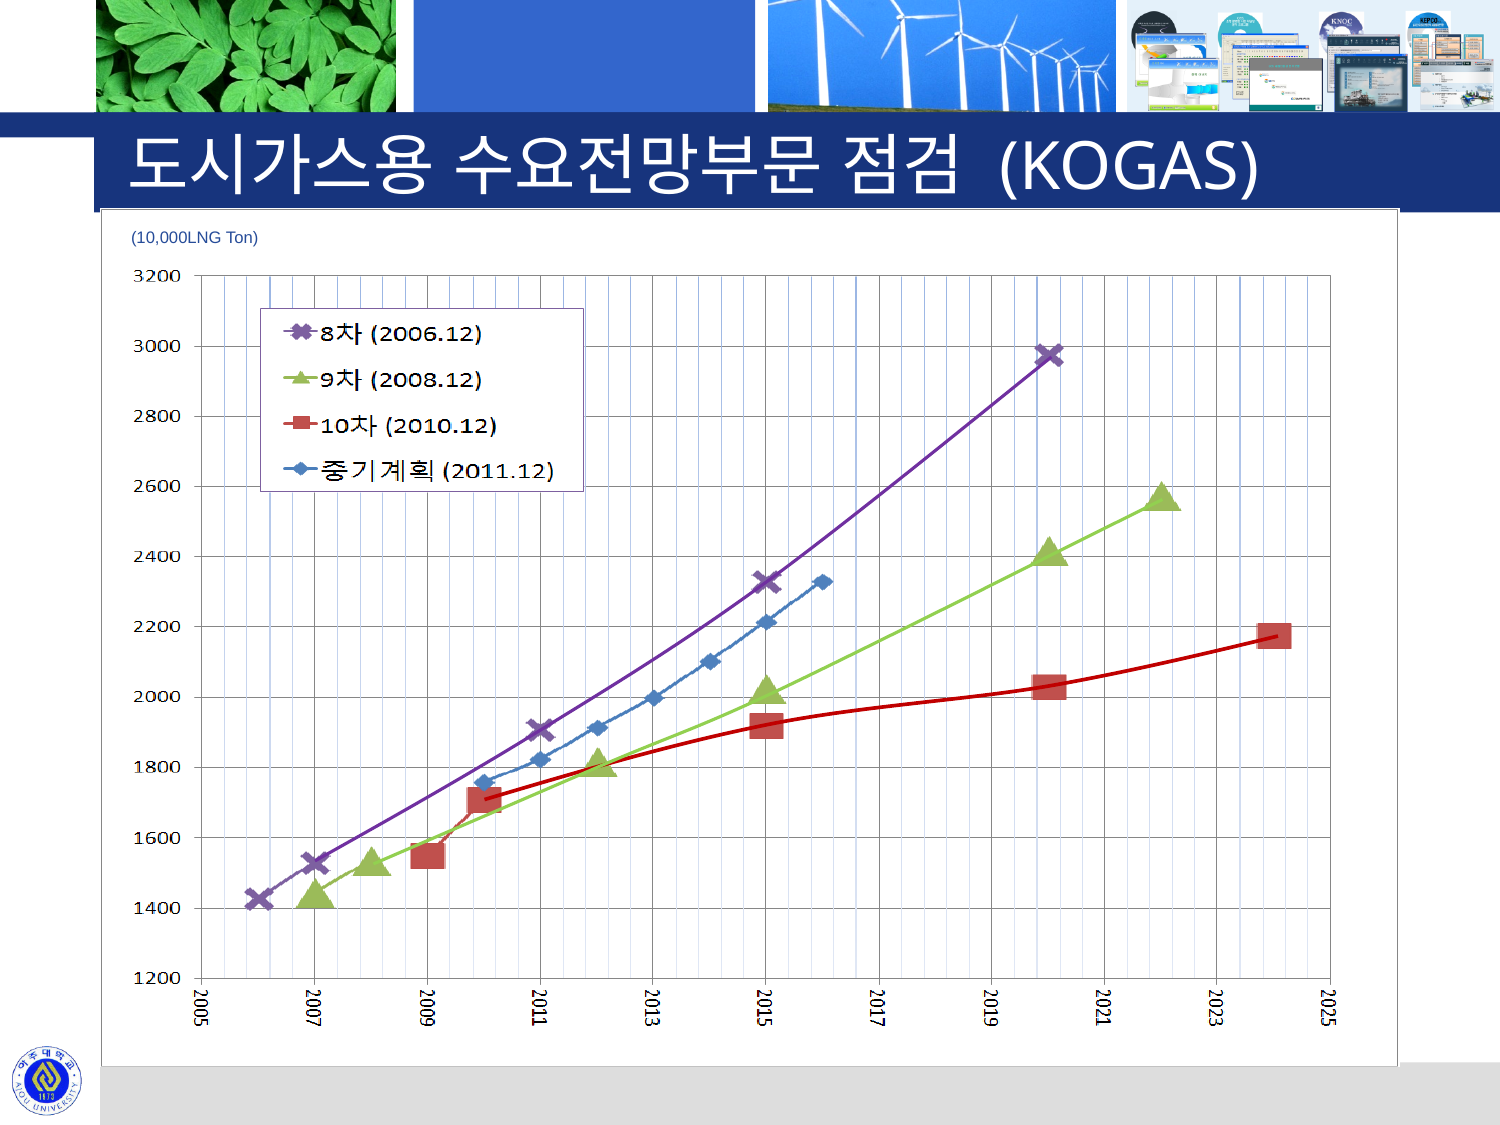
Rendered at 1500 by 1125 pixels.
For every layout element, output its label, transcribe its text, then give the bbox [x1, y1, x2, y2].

picture [96, 0, 396, 112]
title 도시가스용 수요전망부문 점검 (KOGAS) [112, 112, 1401, 208]
picture [1127, 0, 1500, 112]
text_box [100, 207, 1400, 1067]
picture [4, 1041, 89, 1120]
